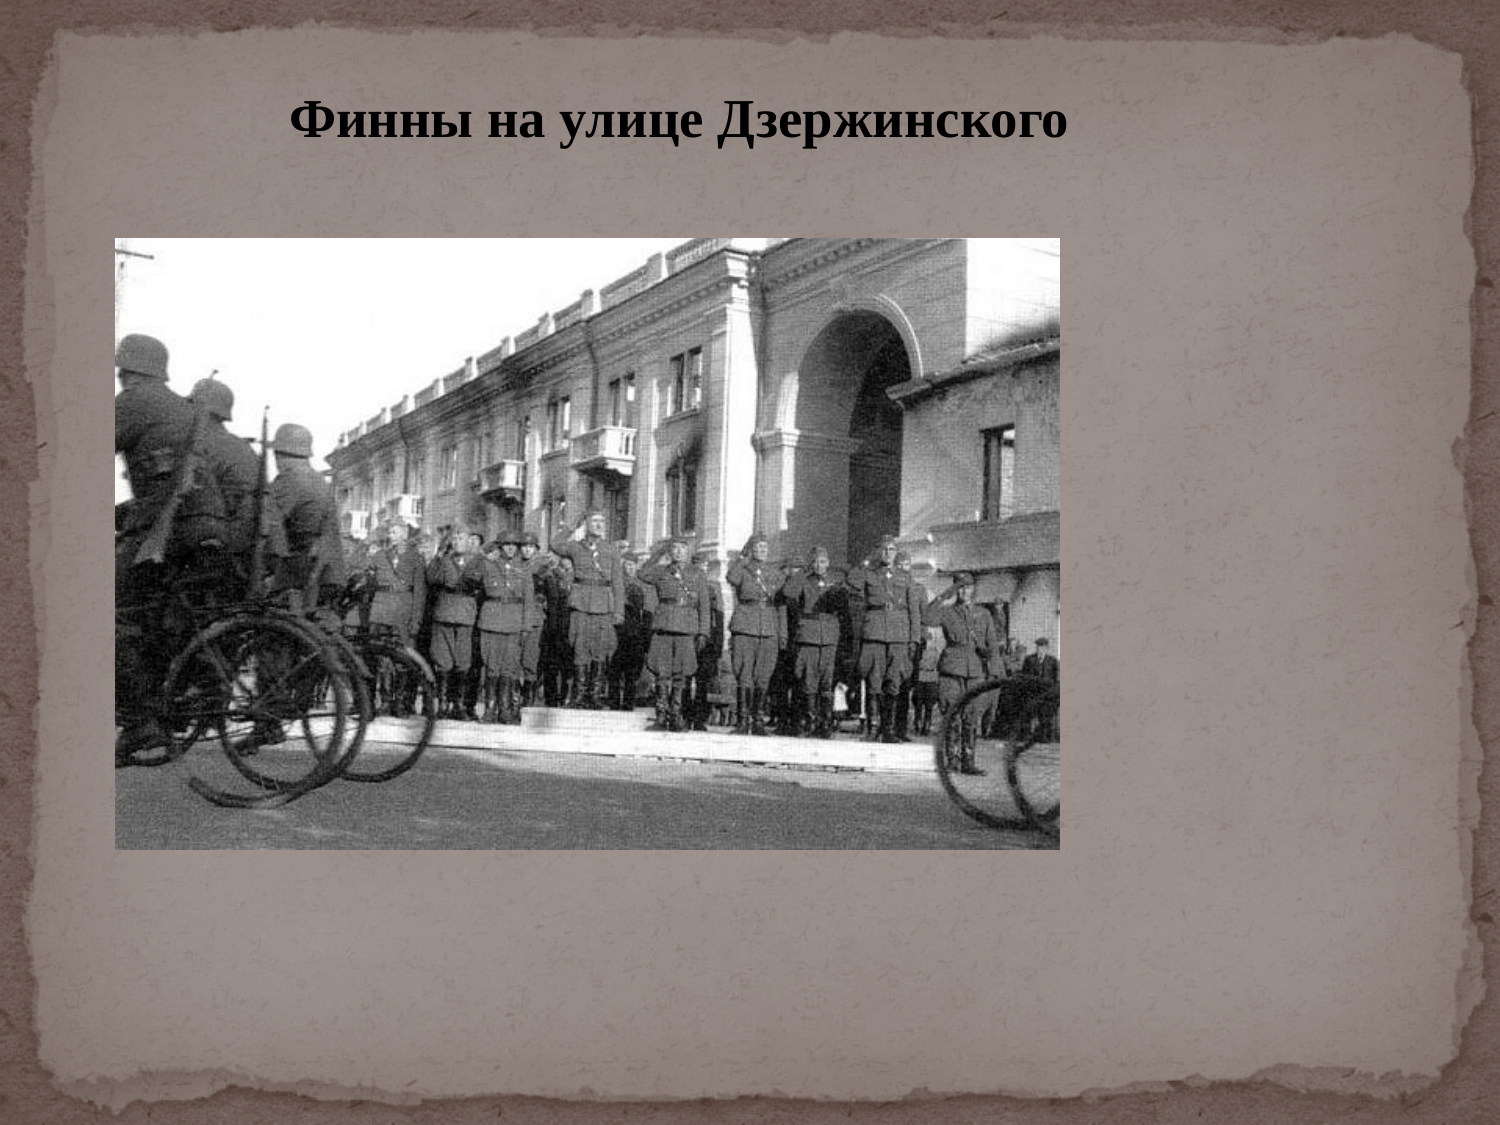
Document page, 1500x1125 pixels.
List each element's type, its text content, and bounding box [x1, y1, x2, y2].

list Финны на улице Дзержинского [128, 58, 1231, 223]
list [117, 240, 1059, 849]
